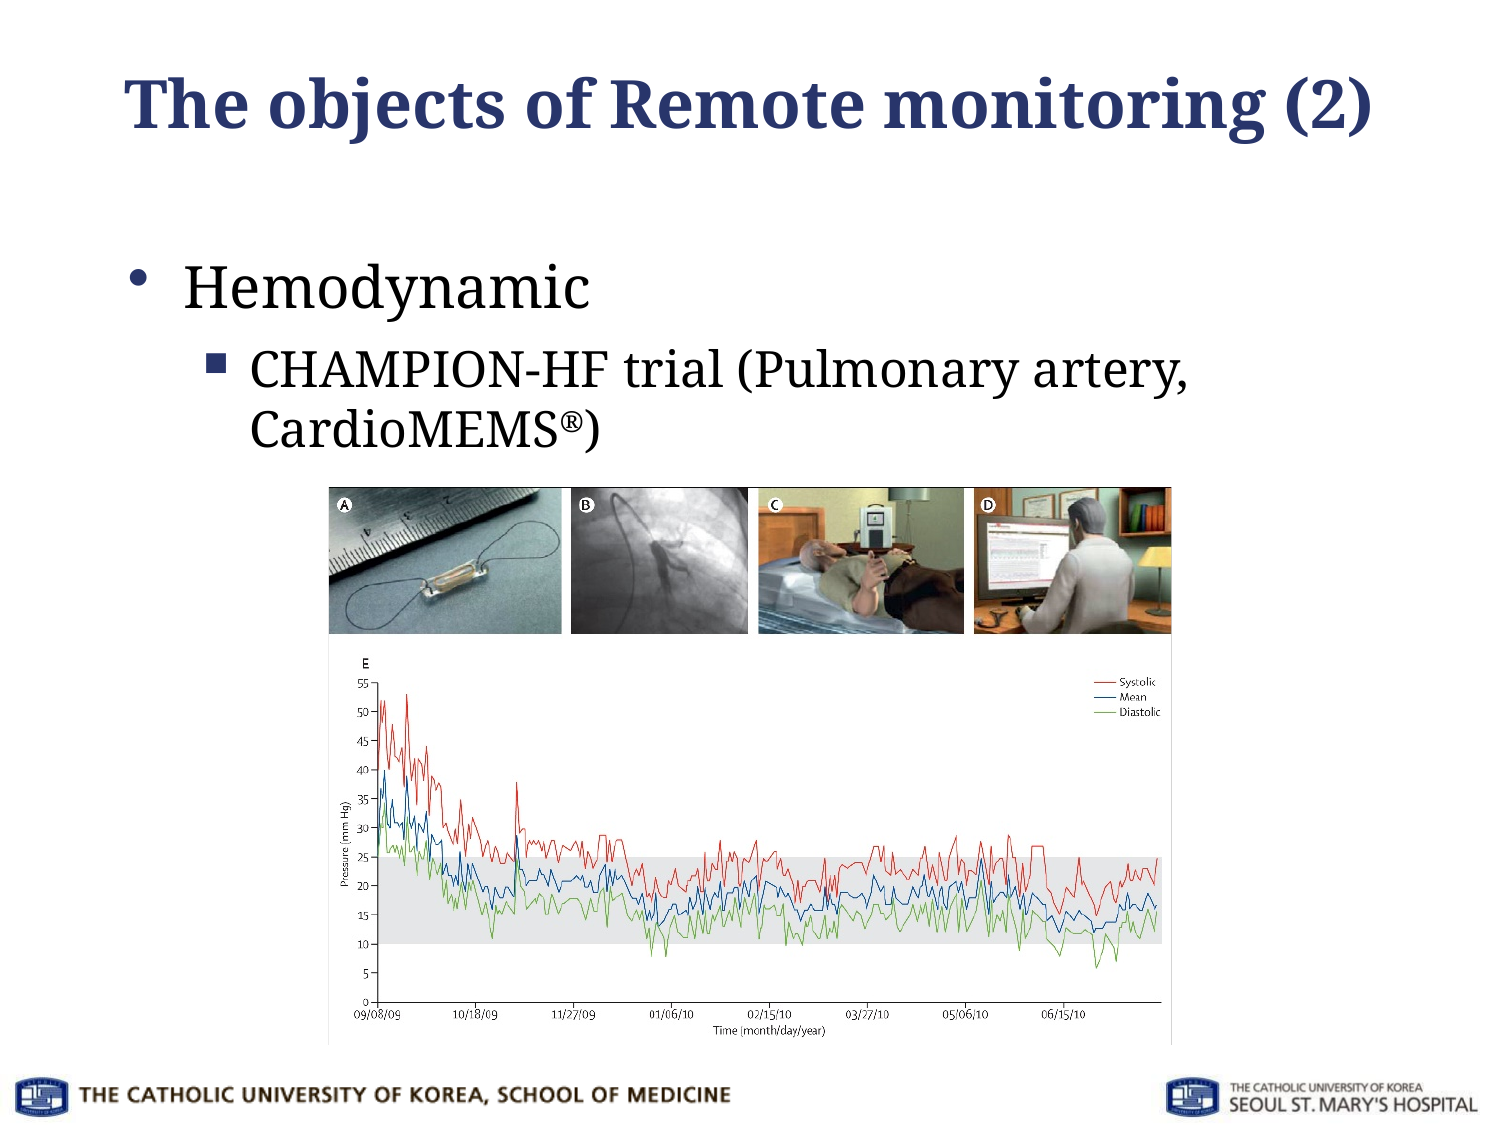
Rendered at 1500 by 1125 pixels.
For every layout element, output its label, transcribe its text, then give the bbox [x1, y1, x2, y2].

picture [1151, 1058, 1493, 1125]
list Hemodynamic CHAMPION-HF trial (Pulmonary artery, CardioMEMS®) [112, 242, 1388, 918]
title The objects of Remote monitoring (2) [35, 53, 1465, 179]
picture [0, 1058, 739, 1125]
picture [328, 487, 1172, 1045]
